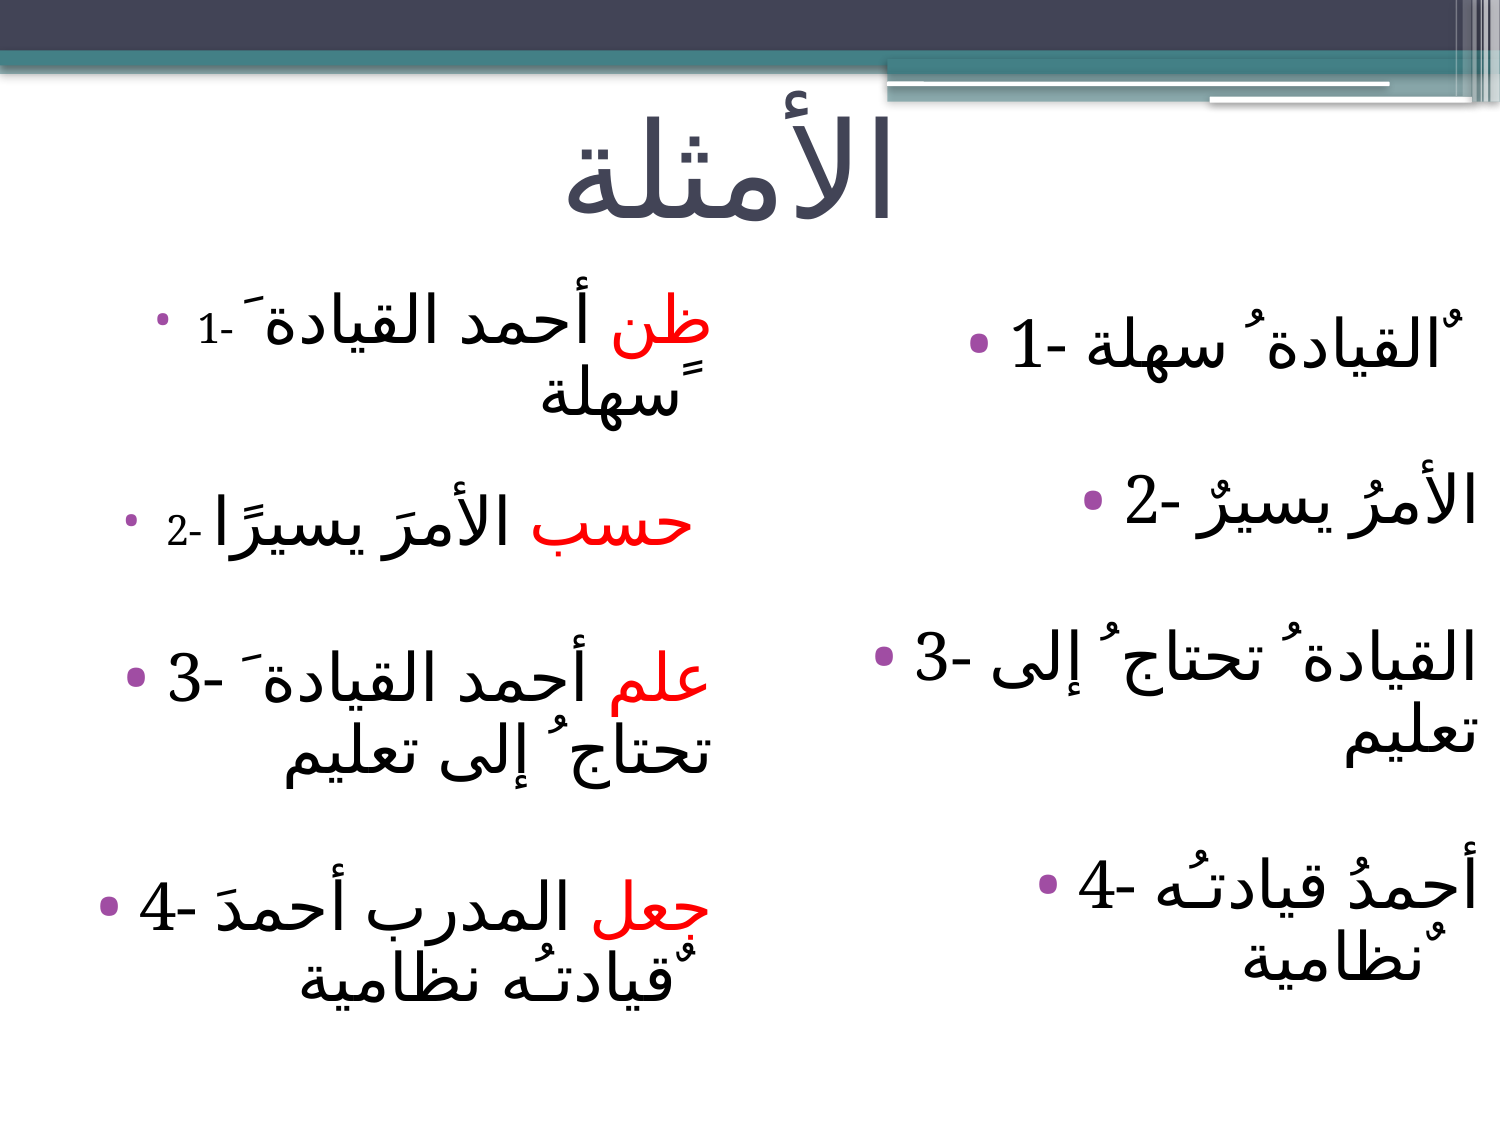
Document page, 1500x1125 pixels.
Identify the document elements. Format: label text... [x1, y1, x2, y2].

list 1- ظن أحمد القيادة َ سهلة ً 2- حسب الأمرَ يسيرًا 3- علم أحمد القيادة َ تحتاج ُ إلى تعليم 4- جعل المدرب أحمدَ قيادتـُه نظامية ٌ [53, 278, 729, 1022]
title الأمثلة [76, 78, 1427, 254]
list 1- القيادة ُ سهلة ٌ 2- الأمرُ يسيرٌ 3- القيادة ُ تحتاج ُ إلى تعليم 4- أحمدُ قيادتـُه نظامية ٌ [832, 302, 1495, 1046]
footer [862, 100, 1080, 176]
